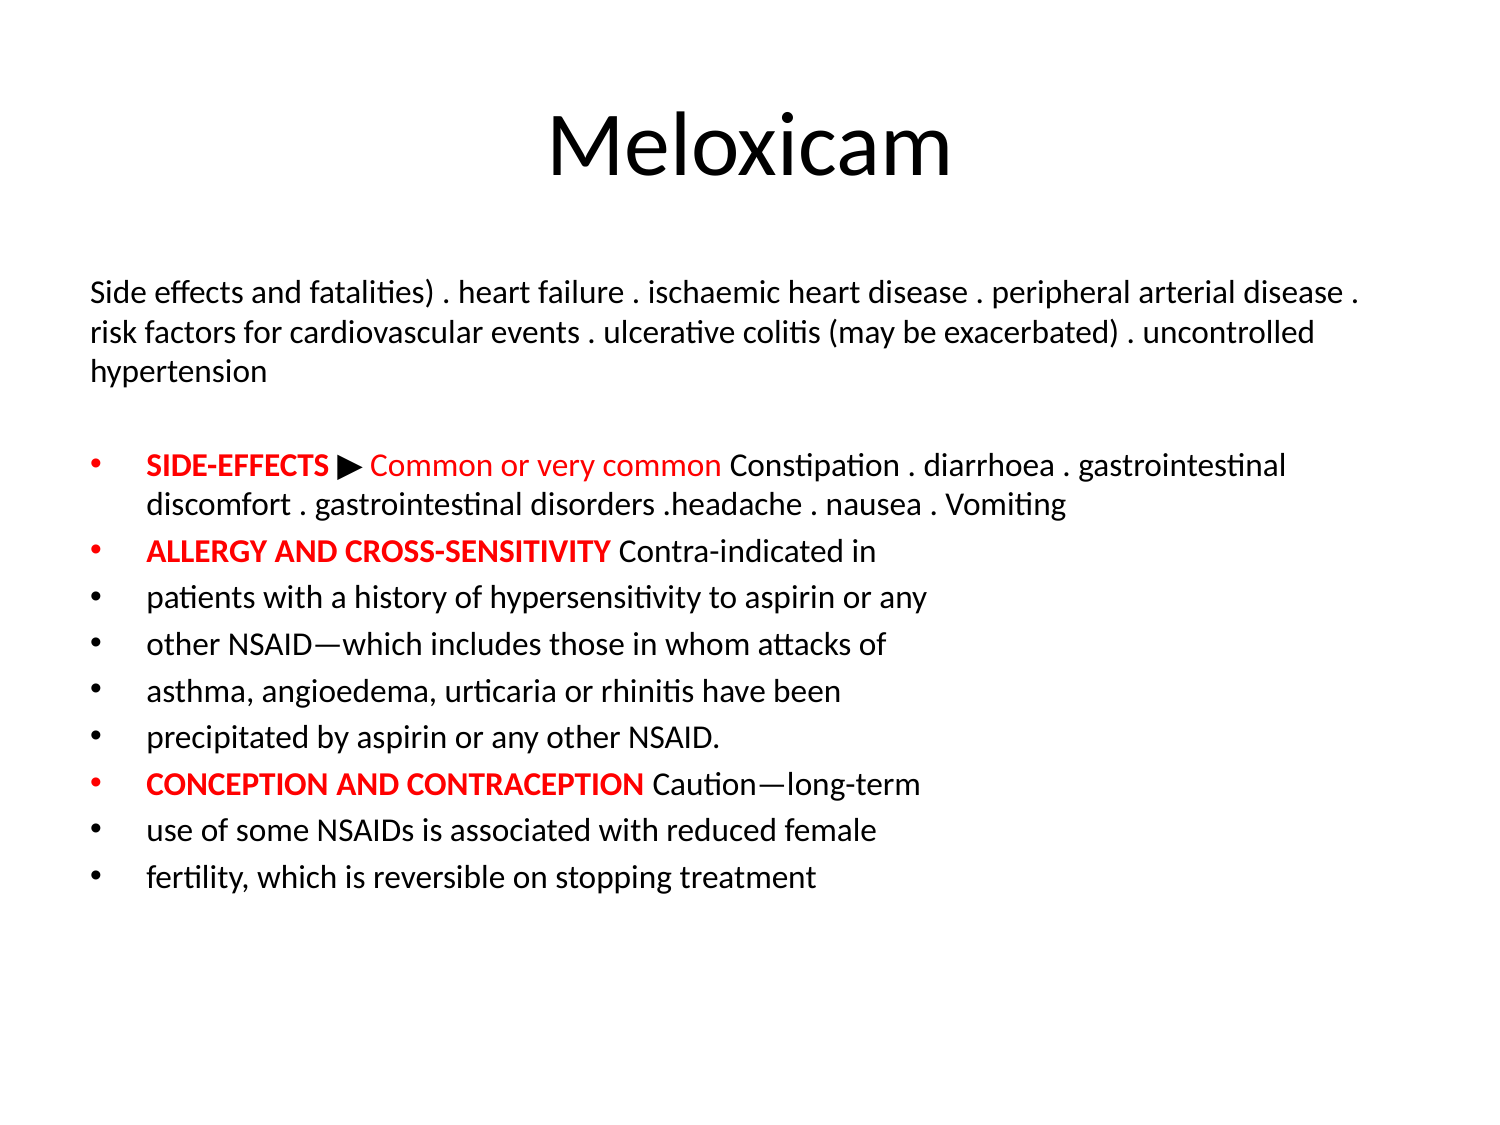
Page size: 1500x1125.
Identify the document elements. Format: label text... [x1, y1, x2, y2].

list Side effects and fatalities) . heart failure . ischaemic heart disease . peripheral arterial disease . risk factors for cardiovascular events . ulcerative colitis (may be exacerbated) . uncontrolled hypertension SIDE-EFFECTS ▶ Common or very common Constipation . diarrhoea . gastrointestinal discomfort . gastrointestinal disorders .headache . nausea . Vomiting ALLERGY AND CROSS-SENSITIVITY Contra-indicated in patients with a history of hypersensitivity to aspirin or any other NSAID—which includes those in whom attacks of asthma, angioedema, urticaria or rhinitis have been precipitated by aspirin or any other NSAID. CONCEPTION AND CONTRACEPTION Caution—long-term use of some NSAIDs is associated with reduced female fertility, which is reversible on stopping treatment [75, 262, 1425, 1005]
title Meloxicam [75, 45, 1425, 233]
